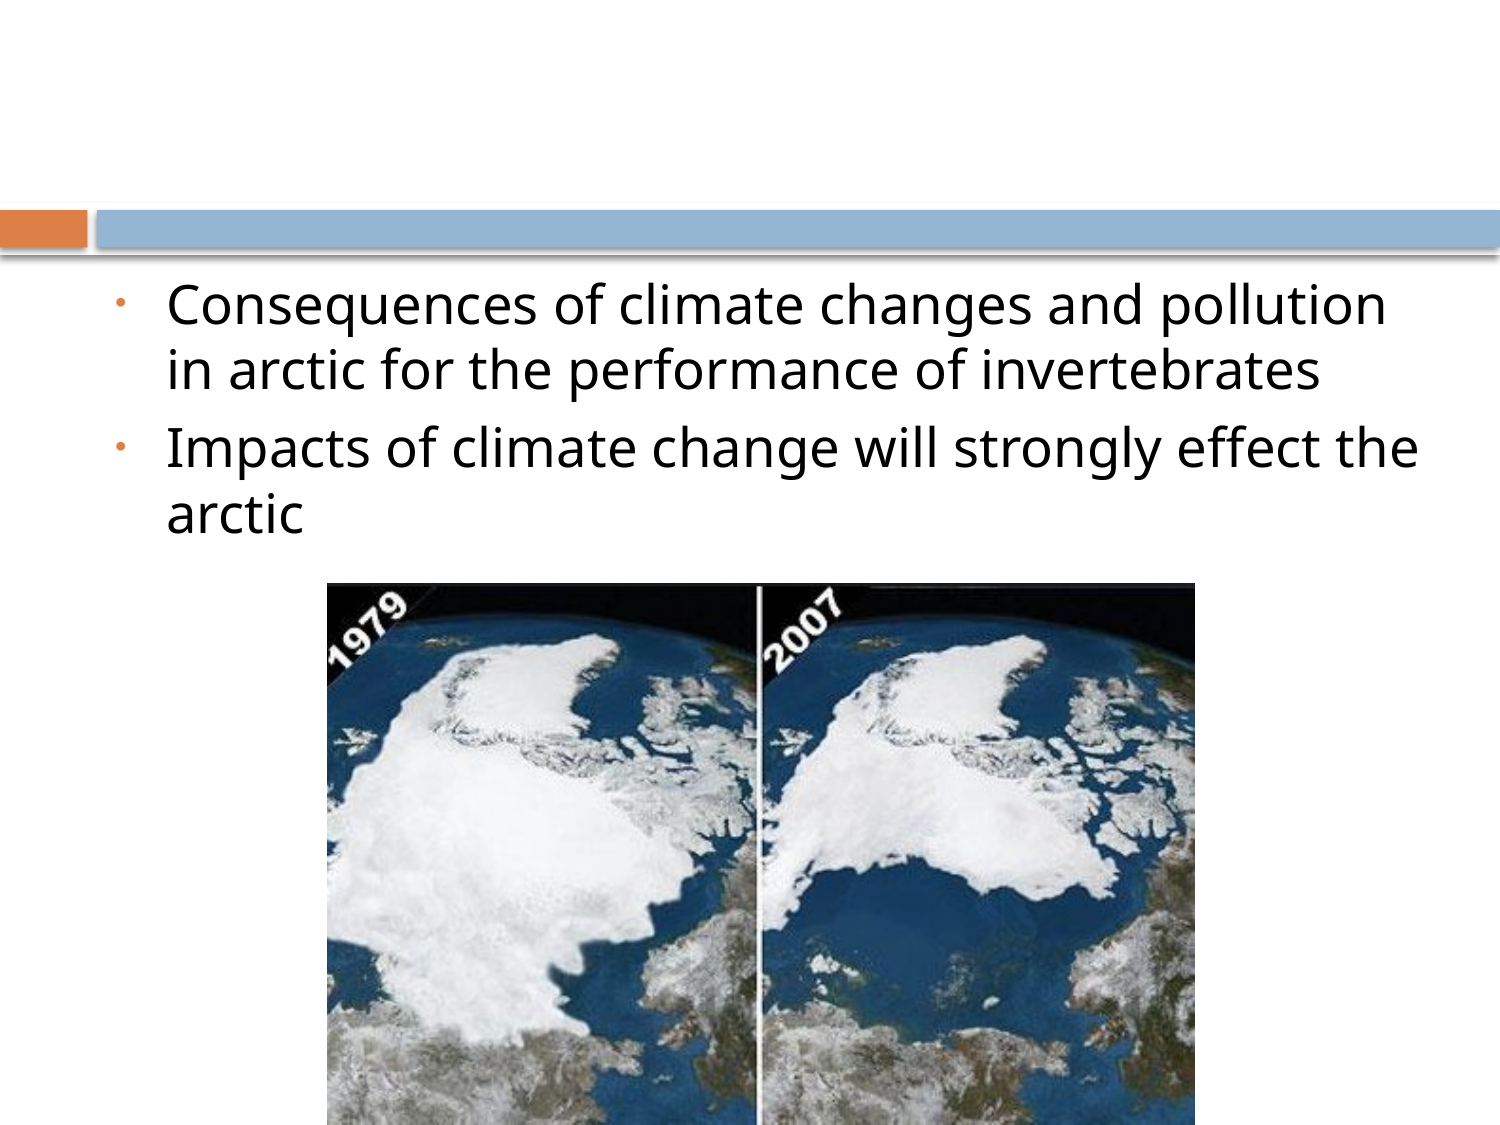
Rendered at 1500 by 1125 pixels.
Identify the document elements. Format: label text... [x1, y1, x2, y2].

picture [327, 583, 1195, 1125]
list Consequences of climate changes and pollution in arctic for the performance of invertebrates Impacts of climate change will strongly effect the arctic [100, 262, 1438, 584]
